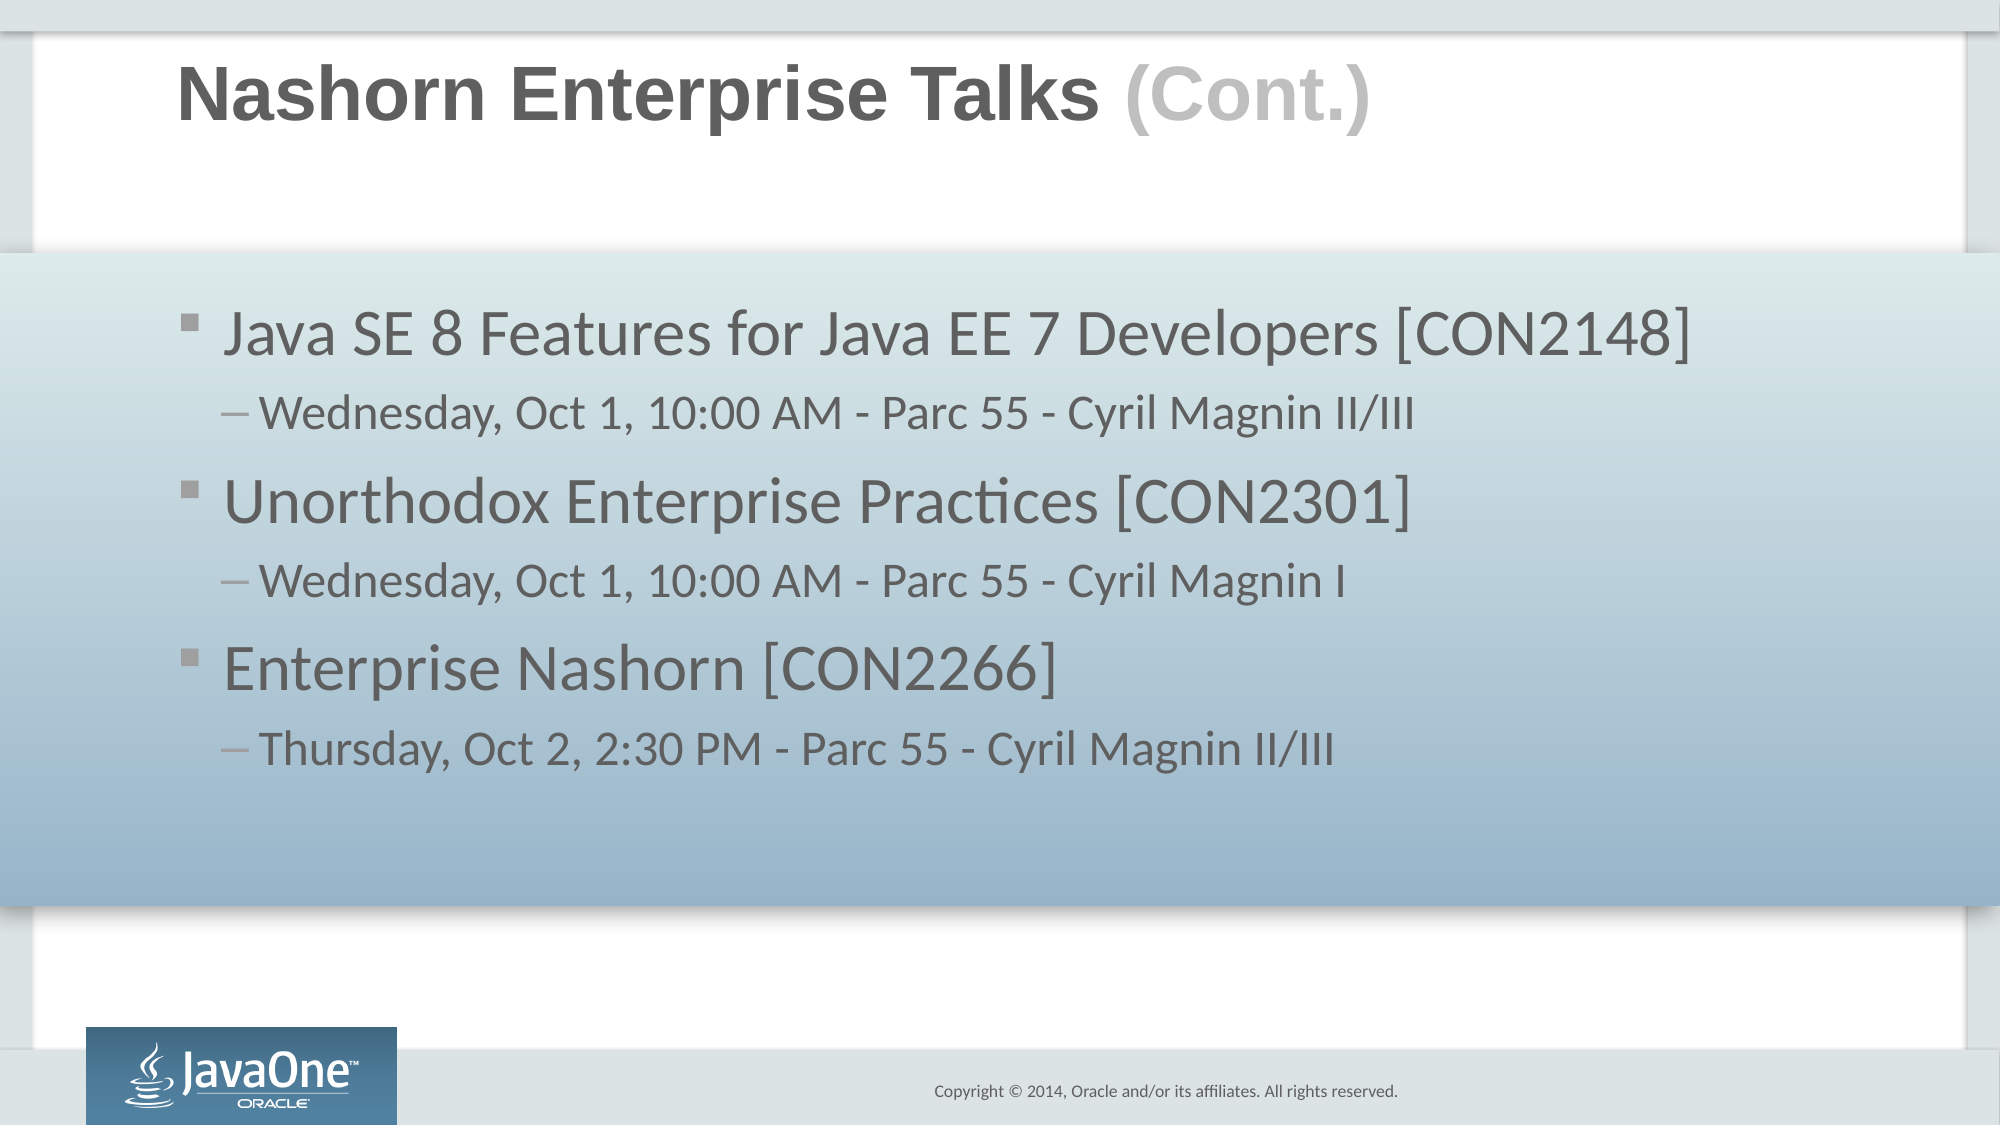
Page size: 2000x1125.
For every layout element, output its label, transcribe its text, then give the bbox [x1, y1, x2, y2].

title Nashorn Enterprise Talks (Cont.) [176, 53, 1876, 221]
list Java SE 8 Features for Java EE 7 Developers [CON2148] Wednesday, Oct 1, 10:00 AM - Parc 55 - Cyril Magnin II/III Unorthodox Enterprise Practices [CON2301] Wednesday, Oct 1, 10:00 AM - Parc 55 - Cyril Magnin I Enterprise Nashorn [CON2266] Thursday, Oct 2, 2:30 PM - Parc 55 - Cyril Magnin II/III [176, 298, 1876, 871]
picture [86, 1027, 397, 1125]
